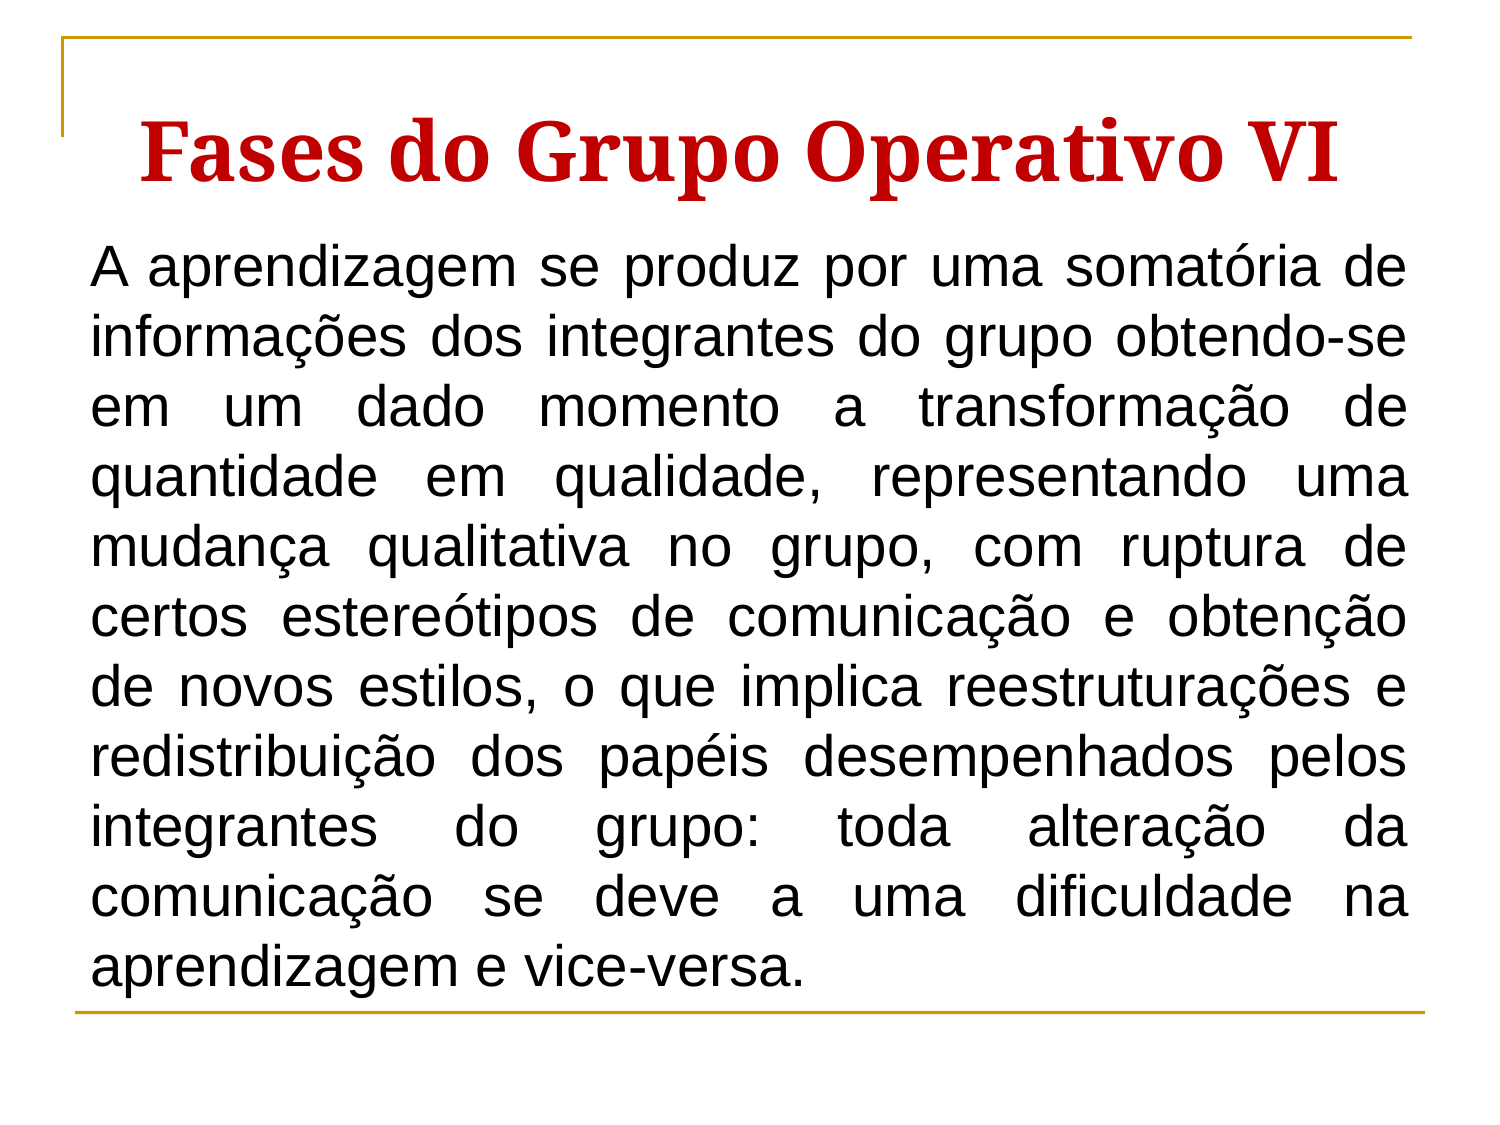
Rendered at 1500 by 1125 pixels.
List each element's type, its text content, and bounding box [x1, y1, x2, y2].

title Fases do Grupo Operativo VI [64, 54, 1416, 242]
list A aprendizagem se produz por uma somatória de informações dos integrantes do grupo obtendo-se em um dado momento a transformação de quantidade em qualidade, representando uma mudança qualitativa no grupo, com ruptura de certos estereótipos de comunicação e obtenção de novos estilos, o que implica reestruturações e redistribuição dos papéis desempenhados pelos integrantes do grupo: toda alteração da comunicação se deve a uma dificuldade na aprendizagem e vice-versa. [74, 148, 1426, 1006]
